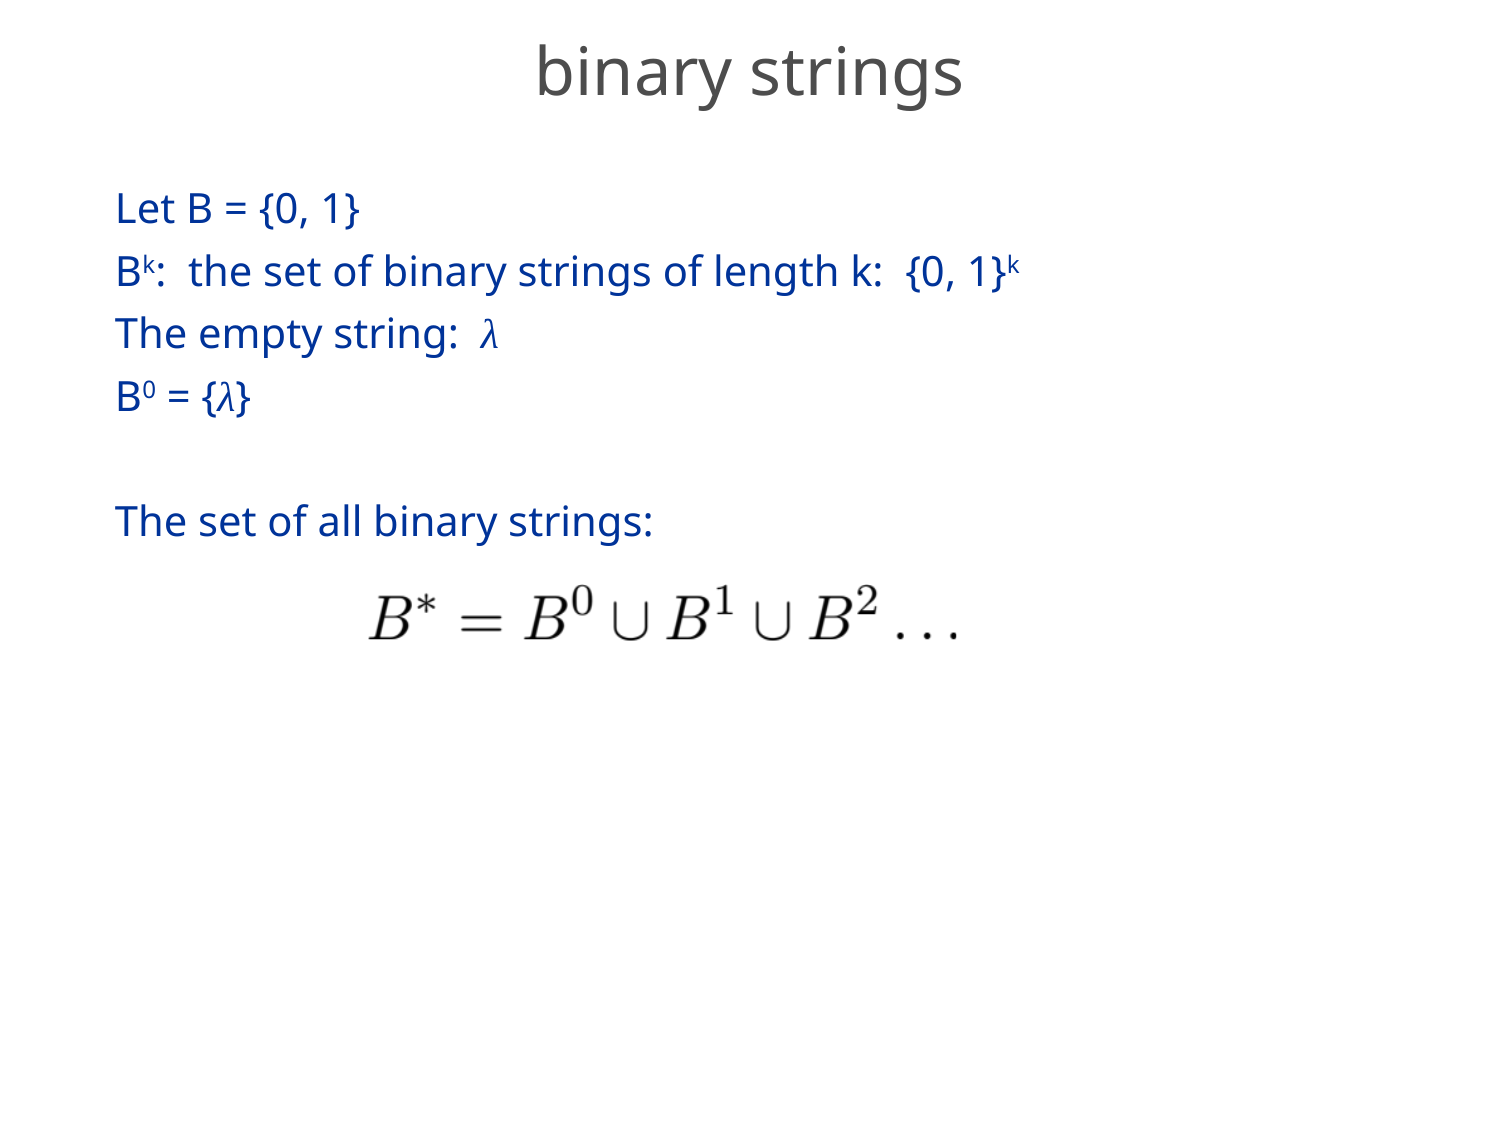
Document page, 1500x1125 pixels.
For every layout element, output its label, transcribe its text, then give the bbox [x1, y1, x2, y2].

list Let B = {0, 1} Bk: the set of binary strings of length k: {0, 1}k The empty string: λ B0 = {λ} The set of all binary strings: [99, 174, 1388, 1063]
title binary strings [0, 40, 1500, 116]
picture [367, 584, 957, 641]
